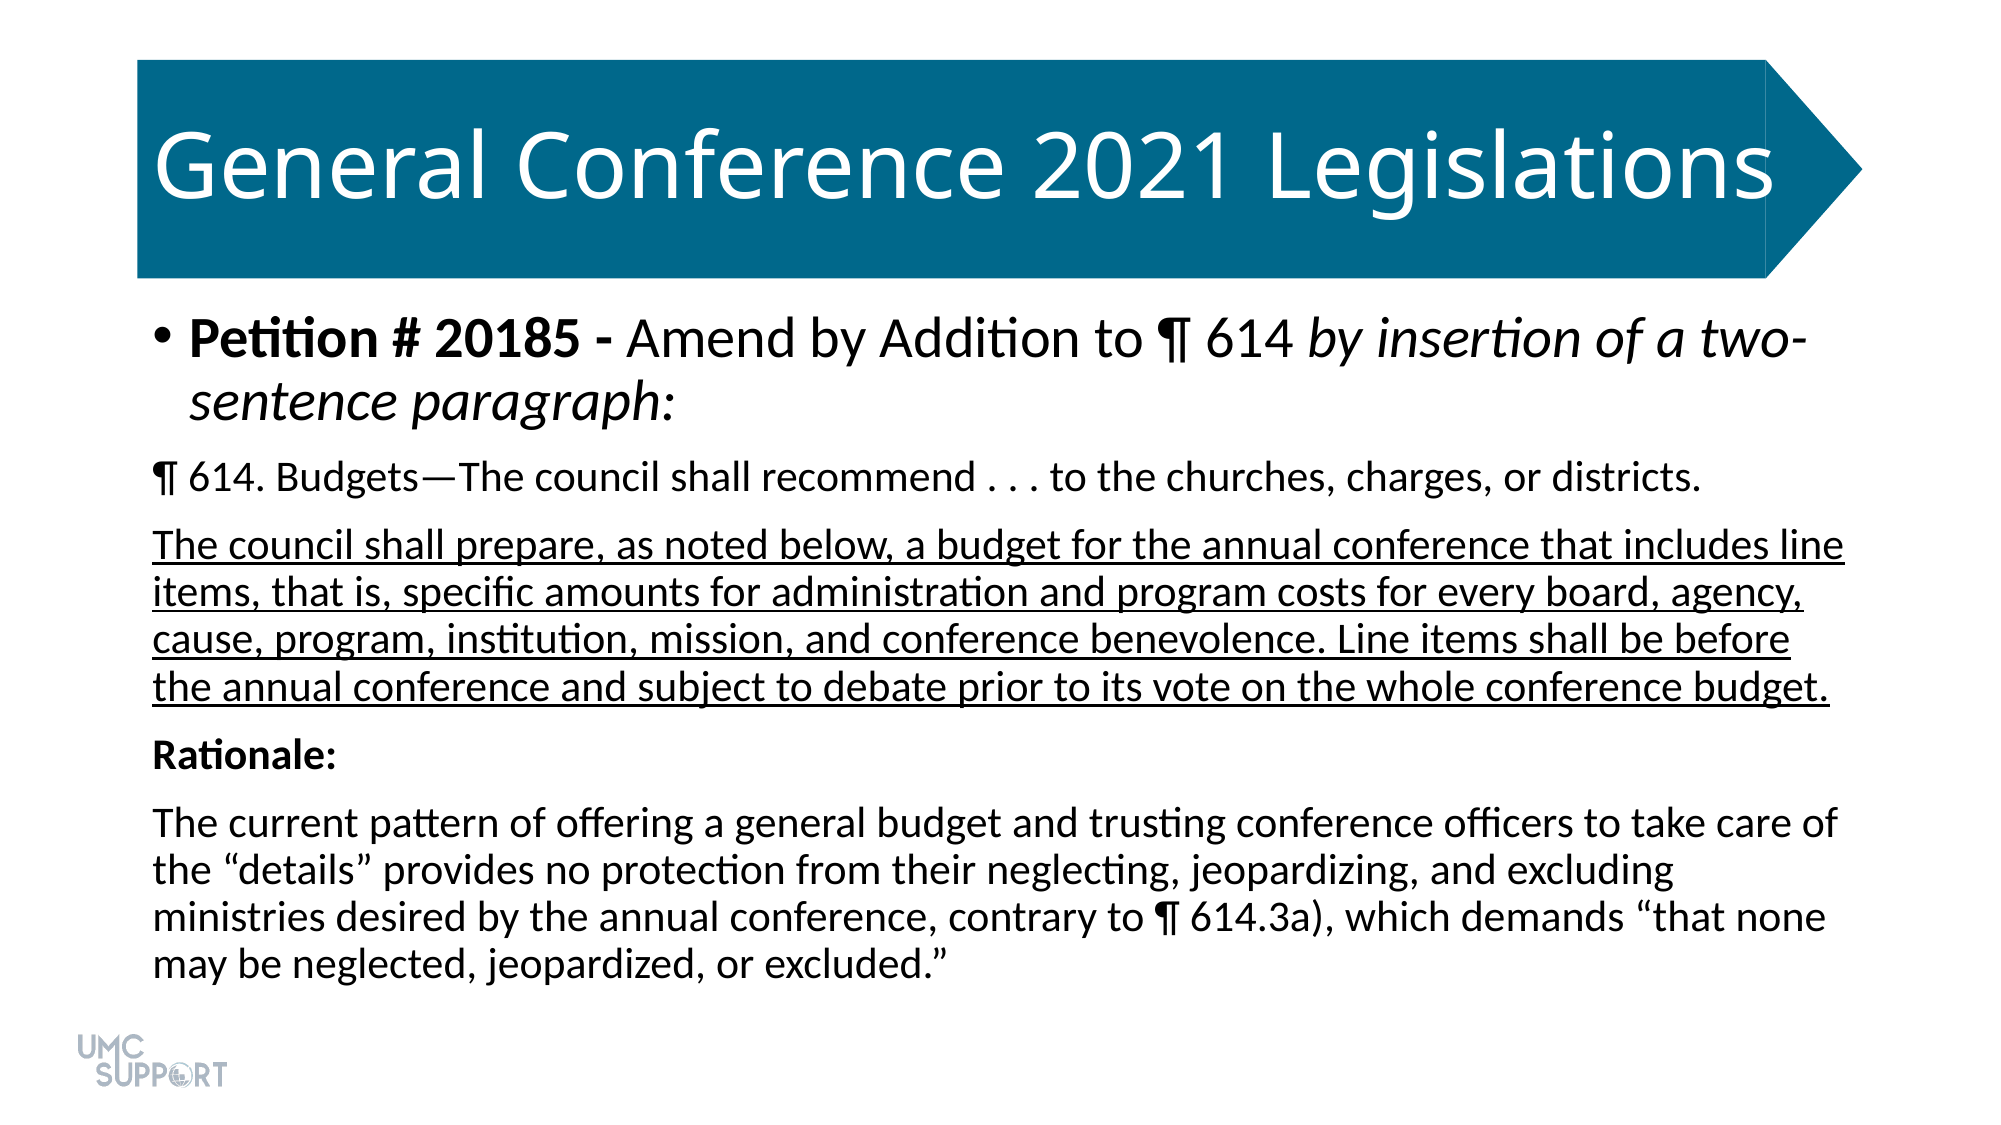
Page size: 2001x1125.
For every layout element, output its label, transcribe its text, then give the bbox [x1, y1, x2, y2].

title General Conference 2021 Legislations [137, 59, 1863, 278]
list Petition # 20185 - Amend by Addition to ¶ 614 by insertion of a two-sentence paragraph: ¶ 614. Budgets—The council shall recommend . . . to the churches, charges, or districts. The council shall prepare, as noted below, a budget for the annual conference that includes line items, that is, specific amounts for administration and program costs for every board, agency, cause, program, institution, mission, and conference benevolence. Line items shall be before the annual conference and subject to debate prior to its vote on the whole conference budget. Rationale: The current pattern of offering a general budget and trusting conference officers to take care of the “details” provides no protection from their neglecting, jeopardizing, and excluding ministries desired by the annual conference, contrary to ¶ 614.3a), which demands “that none may be neglected, jeopardized, or excluded.” [137, 299, 1863, 1014]
